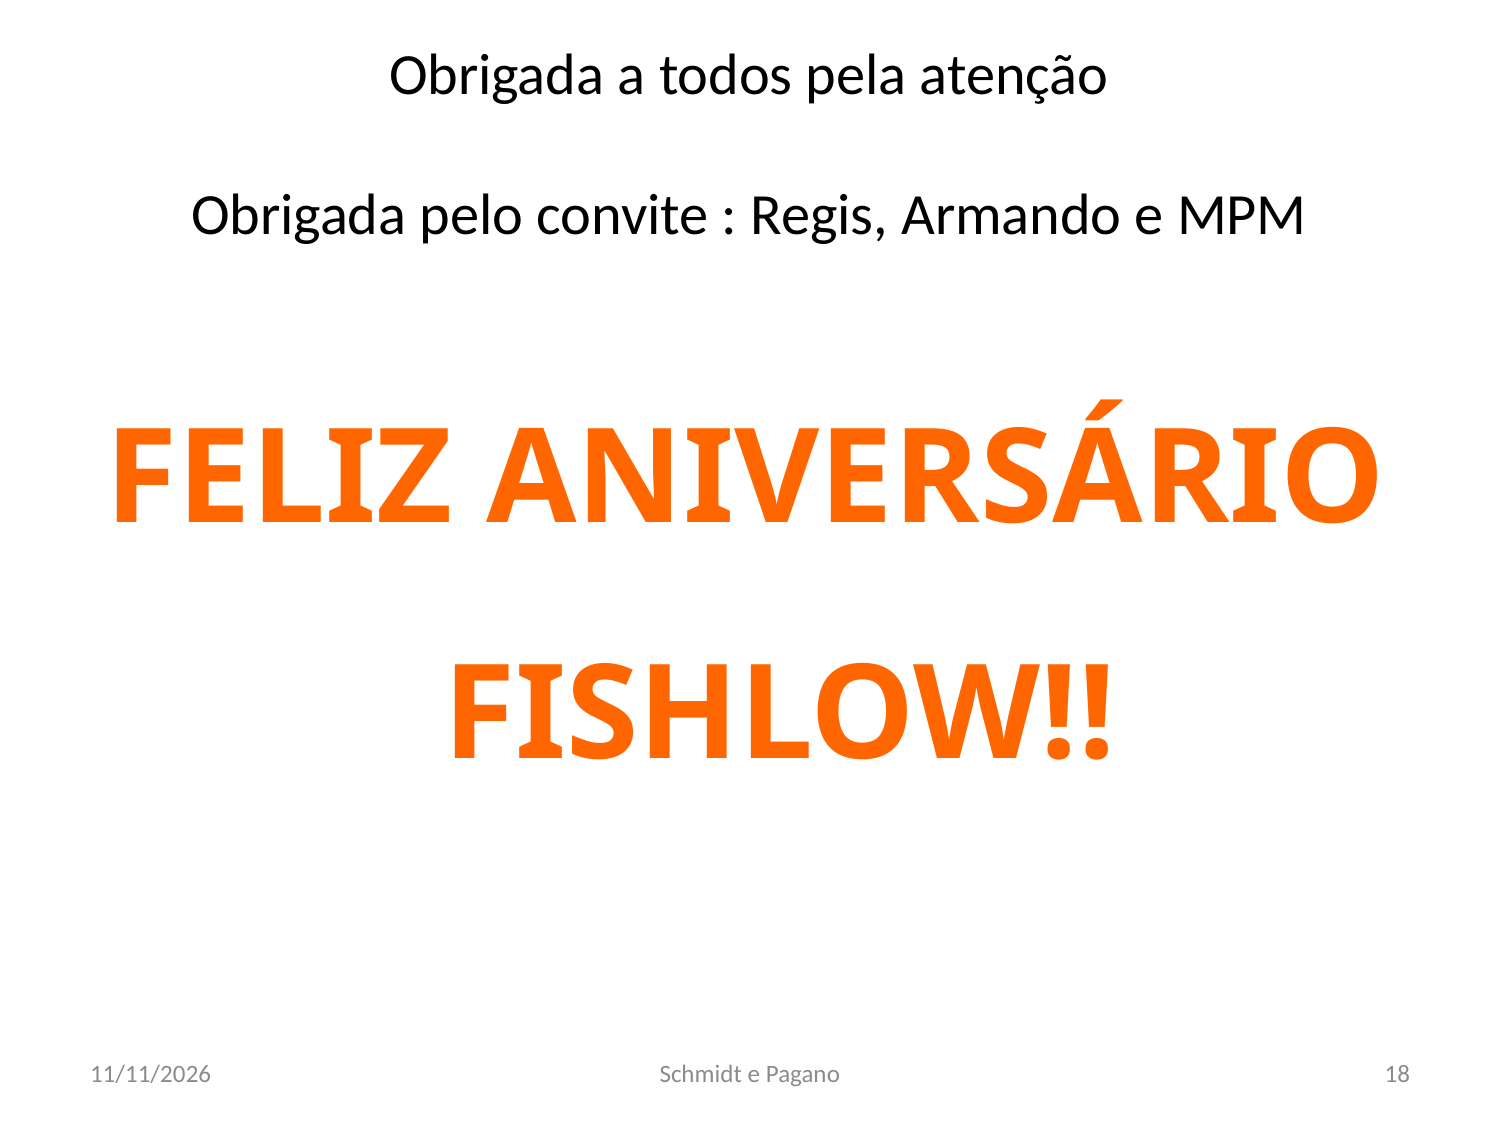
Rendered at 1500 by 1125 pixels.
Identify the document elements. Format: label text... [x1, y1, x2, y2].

text_box FELIZ ANIVERSÁRIO FISHLOW!! [75, 177, 1450, 921]
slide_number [75, 1042, 425, 1103]
footer Schmidt e Pagano [512, 1042, 988, 1103]
slide_number 18 [1074, 1042, 1425, 1103]
title Obrigada a todos pela atenção Obrigada pelo convite : Regis, Armando e MPM [33, 35, 1465, 317]
